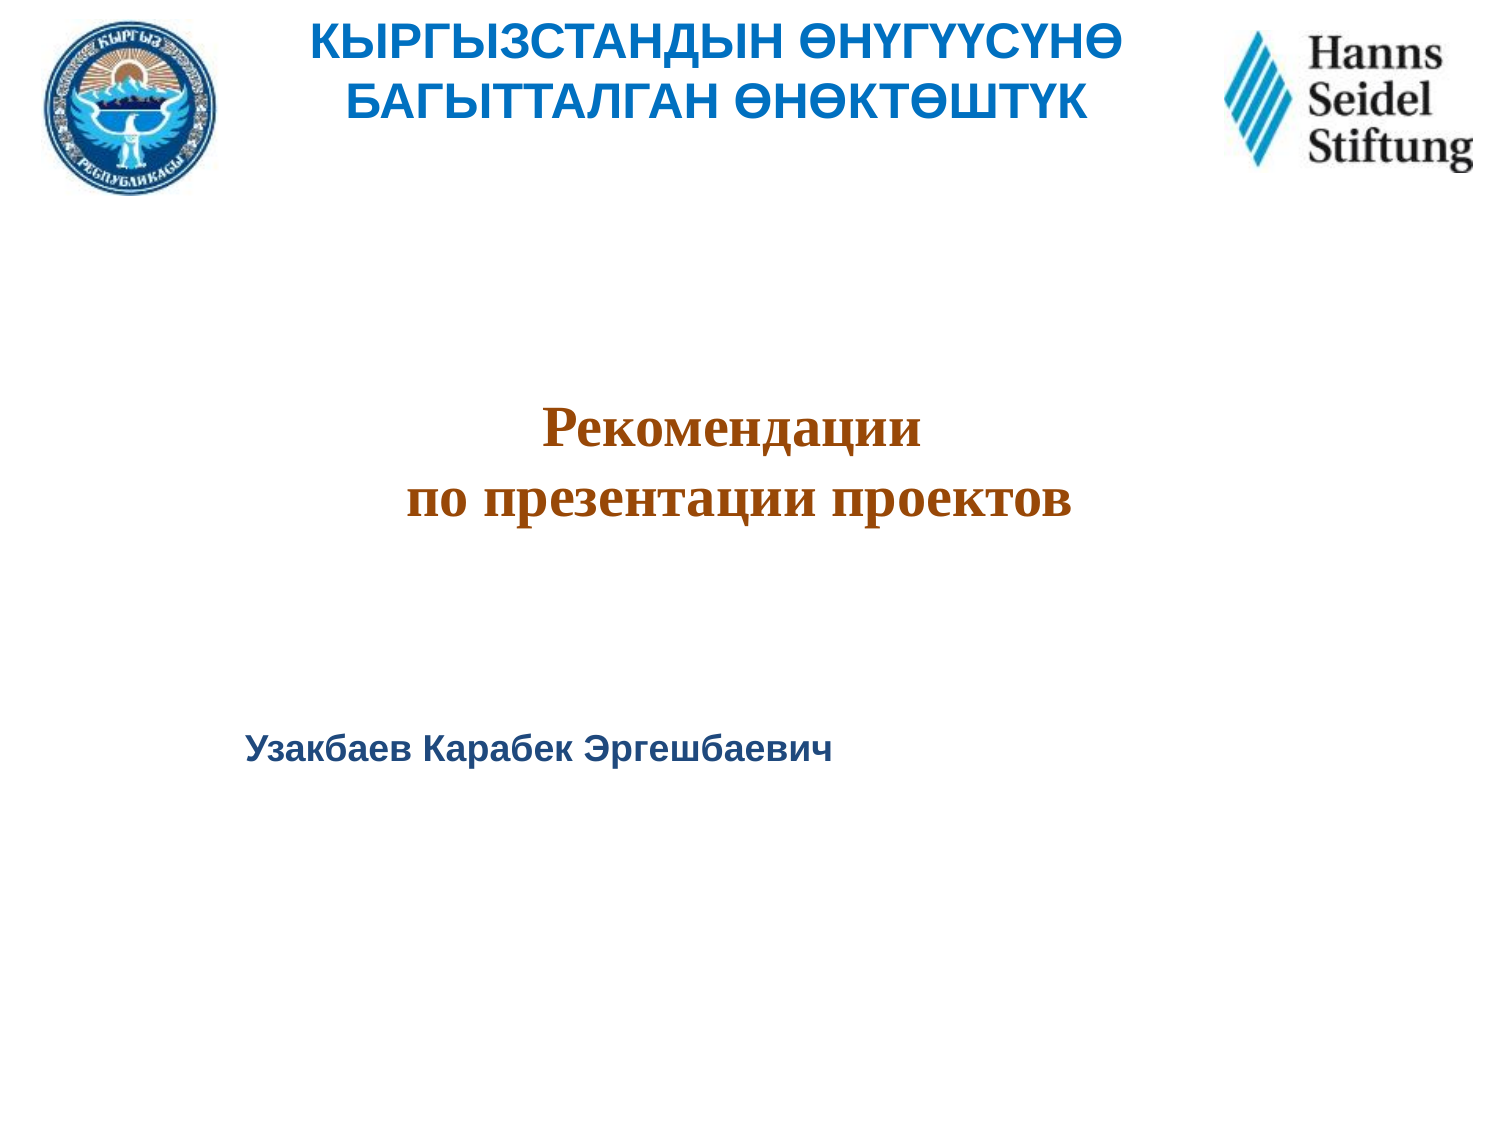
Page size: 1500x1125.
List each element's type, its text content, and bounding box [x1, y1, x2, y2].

title Рекомендации по презентации проектов [129, 338, 1349, 598]
text_box Узакбаев Карабек Эргешбаевич [230, 681, 857, 812]
picture [1224, 30, 1474, 173]
text_box КЫРГЫЗСТАНДЫН ӨНҮГҮҮСҮНӨ БАГЫТТАЛГАН ӨНӨКТӨШТҮК [218, 0, 1215, 136]
picture [40, 18, 219, 196]
